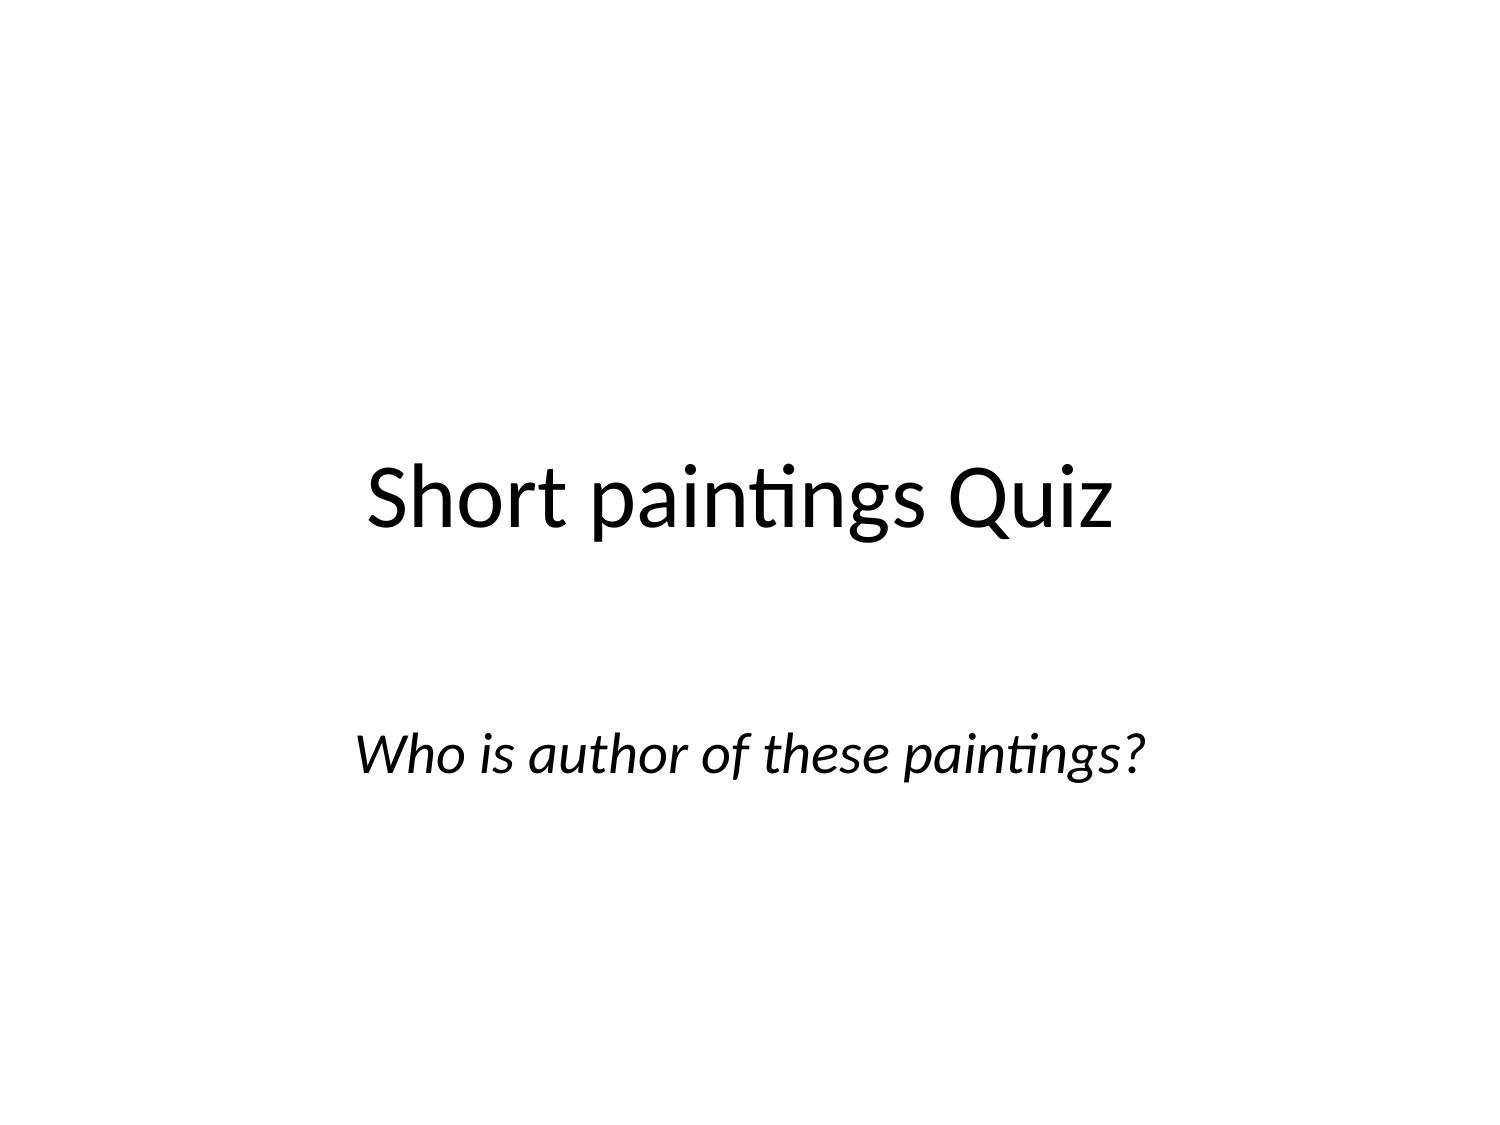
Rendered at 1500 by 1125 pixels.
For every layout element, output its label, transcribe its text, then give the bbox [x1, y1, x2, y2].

text_box Who is author of these paintings? [76, 656, 1427, 845]
title Short paintings Quiz [76, 397, 1427, 585]
